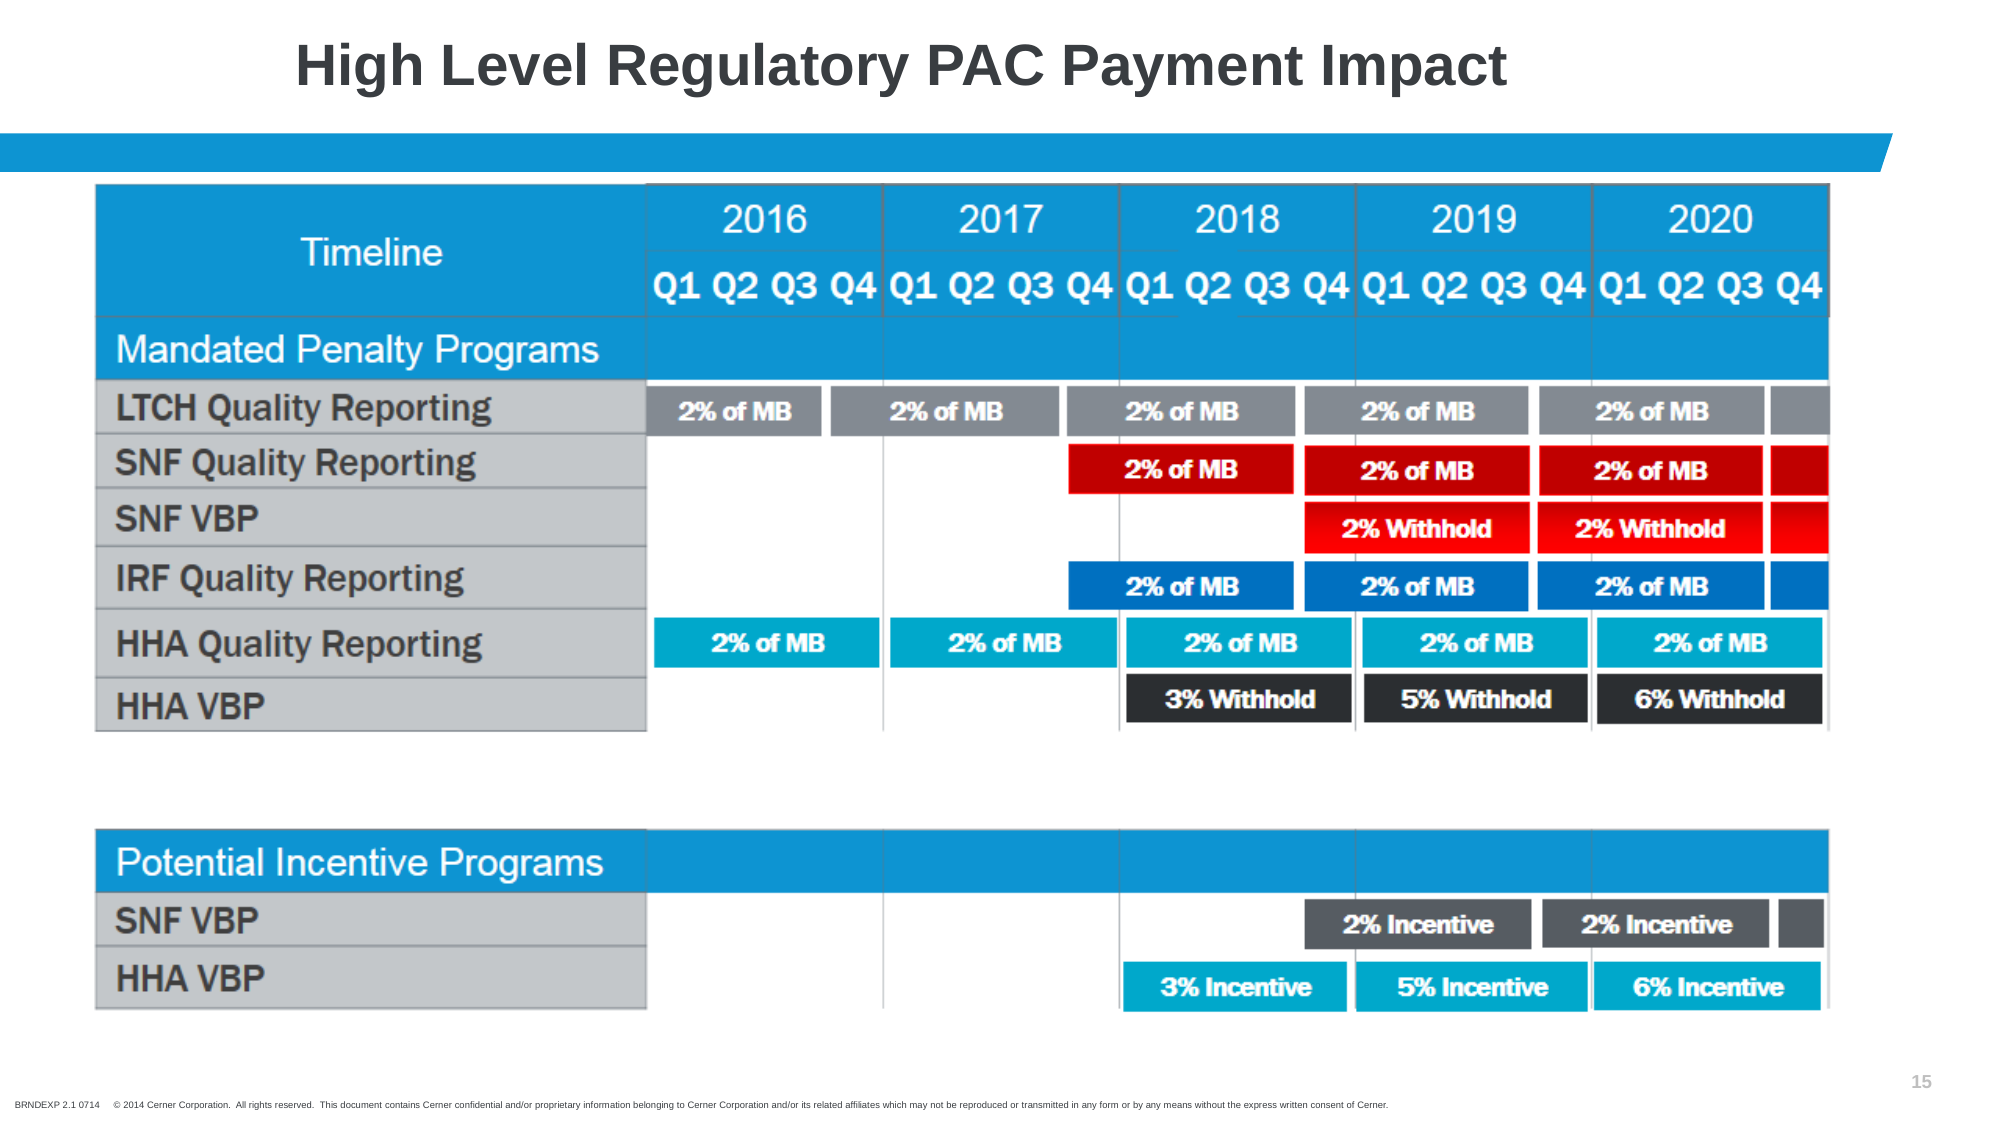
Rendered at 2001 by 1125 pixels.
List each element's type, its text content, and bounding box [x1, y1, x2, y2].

title High Level Regulatory PAC Payment Impact [280, 16, 1645, 117]
picture [93, 182, 1832, 1023]
